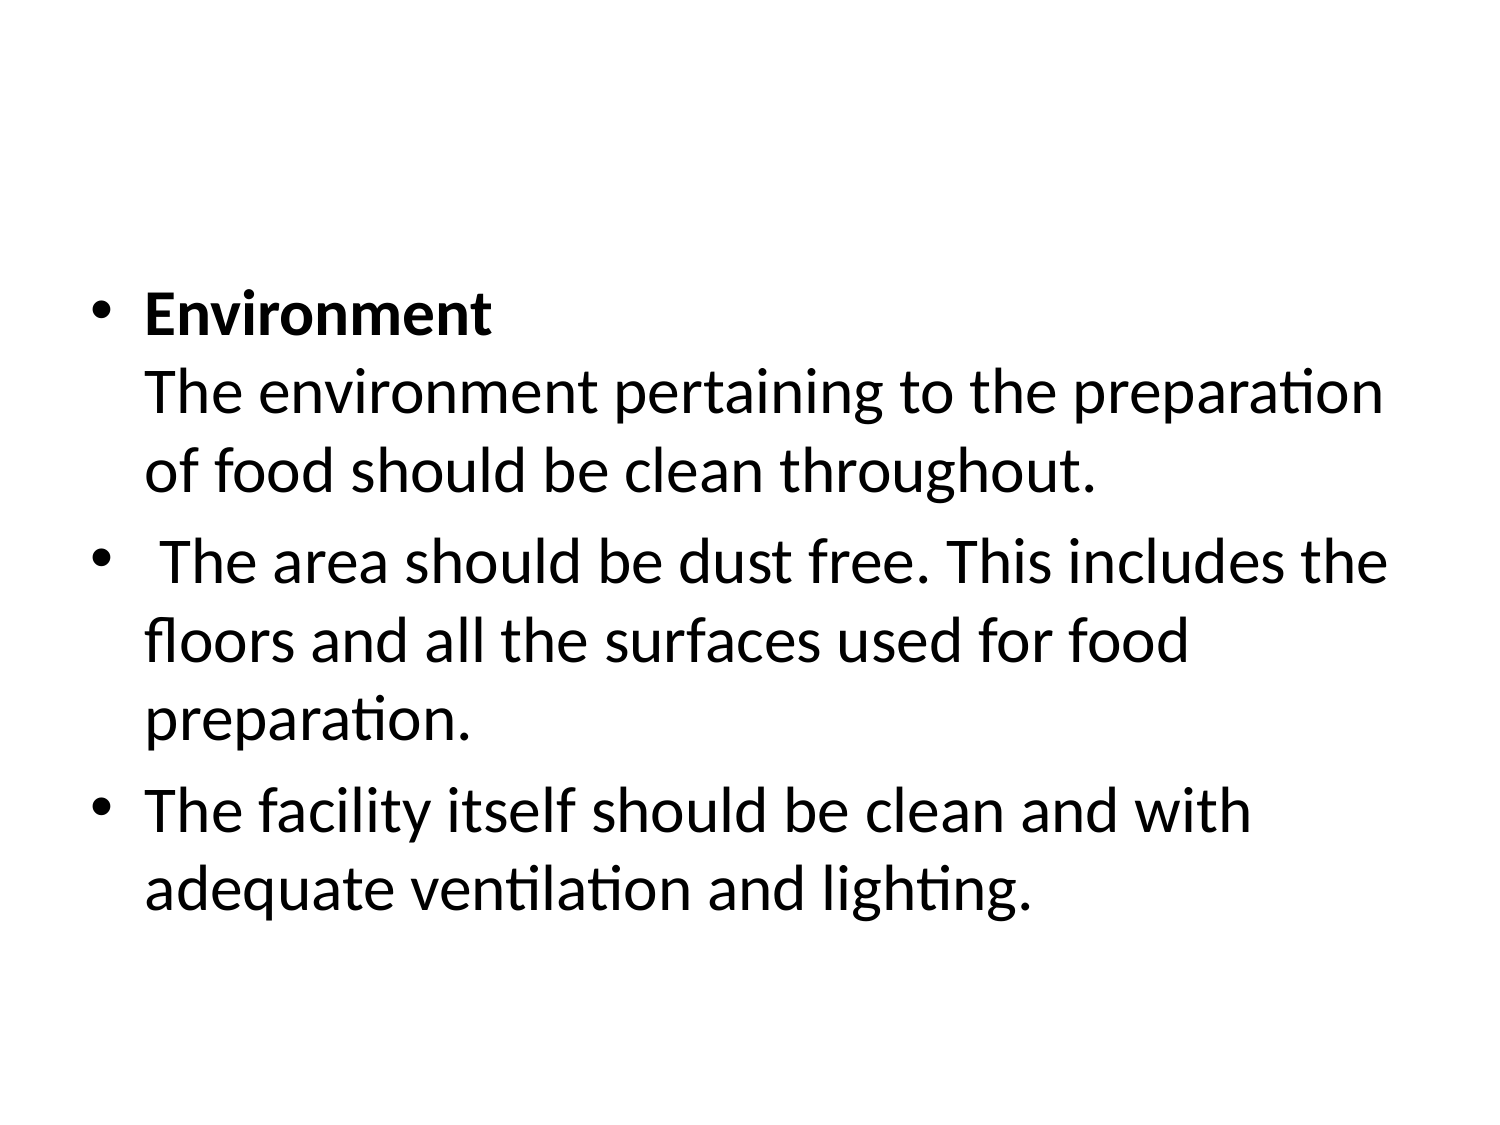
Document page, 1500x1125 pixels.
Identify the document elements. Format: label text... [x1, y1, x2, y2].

list Environment The environment pertaining to the preparation of food should be clean throughout. The area should be dust free. This includes the floors and all the surfaces used for food preparation. The facility itself should be clean and with adequate ventilation and lighting. [75, 262, 1425, 1005]
